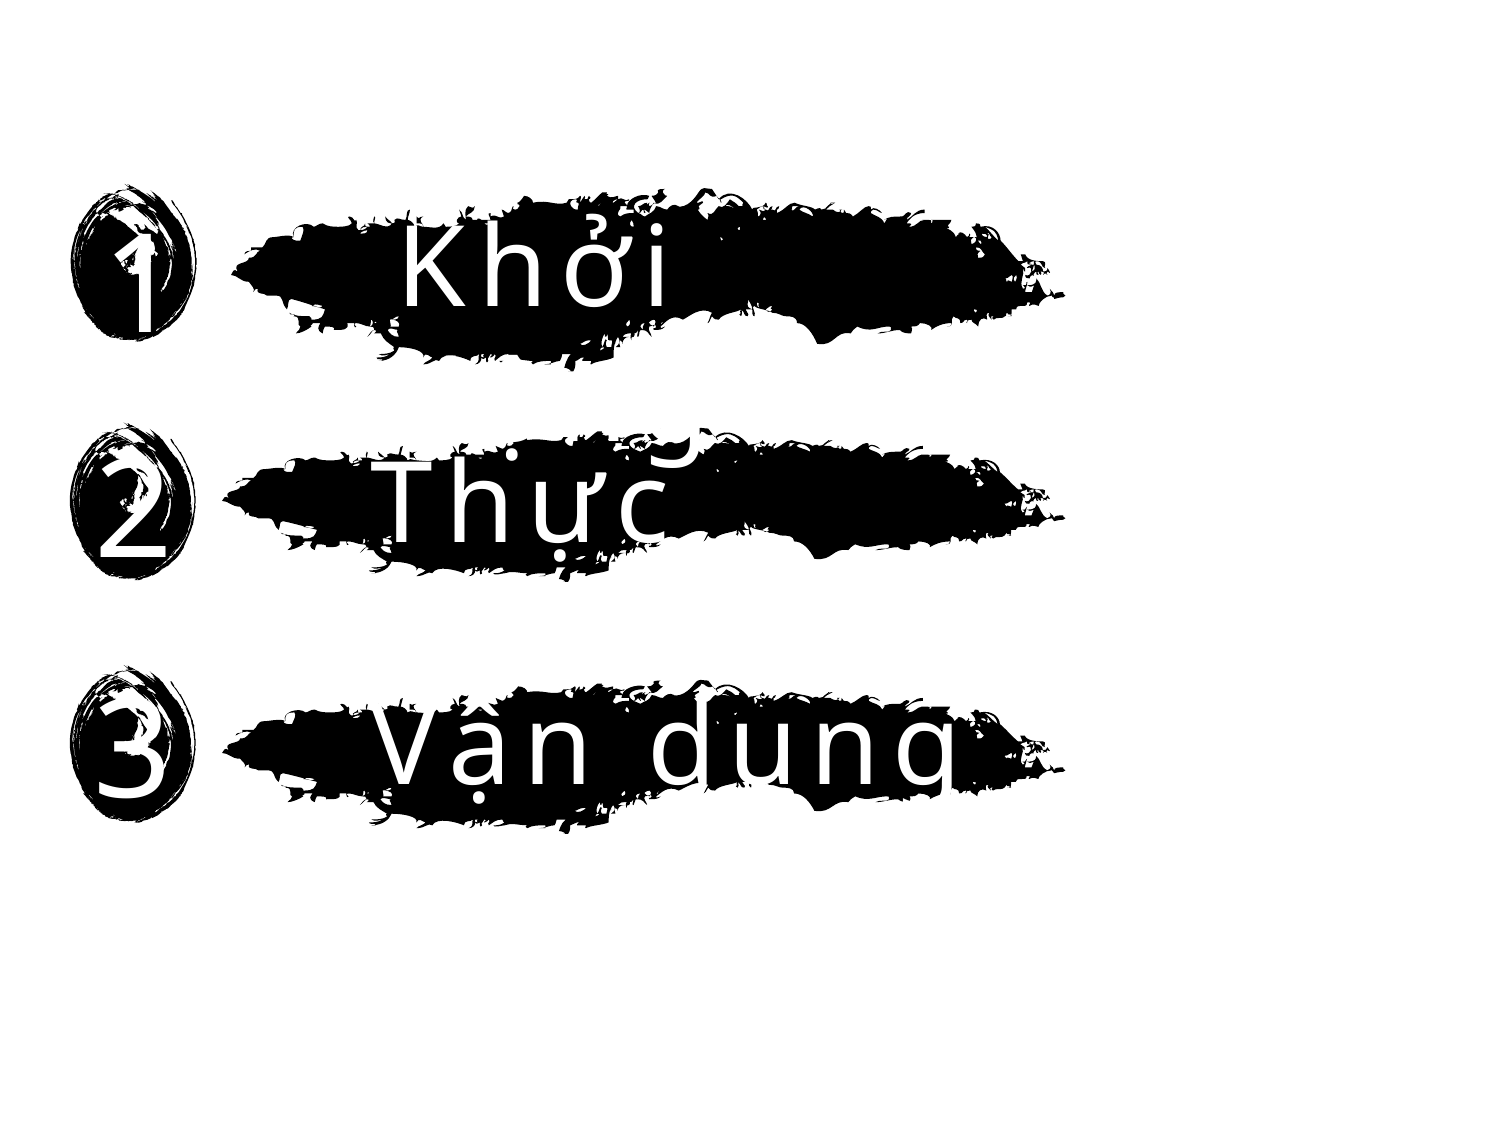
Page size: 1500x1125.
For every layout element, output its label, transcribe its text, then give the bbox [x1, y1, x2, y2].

text_box [368, 815, 391, 826]
text_box [169, 681, 196, 808]
text_box 3 [78, 652, 169, 832]
text_box [222, 451, 355, 551]
text_box Khởi động [381, 186, 1027, 472]
text_box [1002, 473, 1066, 537]
text_box 2 [79, 412, 170, 593]
text_box [170, 438, 196, 564]
text_box [1002, 725, 1066, 789]
text_box [69, 706, 78, 780]
text_box Vận dụng [355, 664, 1002, 815]
text_box [405, 815, 609, 834]
text_box [1027, 278, 1066, 306]
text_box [69, 183, 197, 370]
text_box [69, 460, 79, 539]
text_box Thực hành [355, 422, 1002, 664]
text_box [1027, 257, 1051, 279]
text_box [231, 216, 381, 337]
text_box [222, 703, 355, 803]
